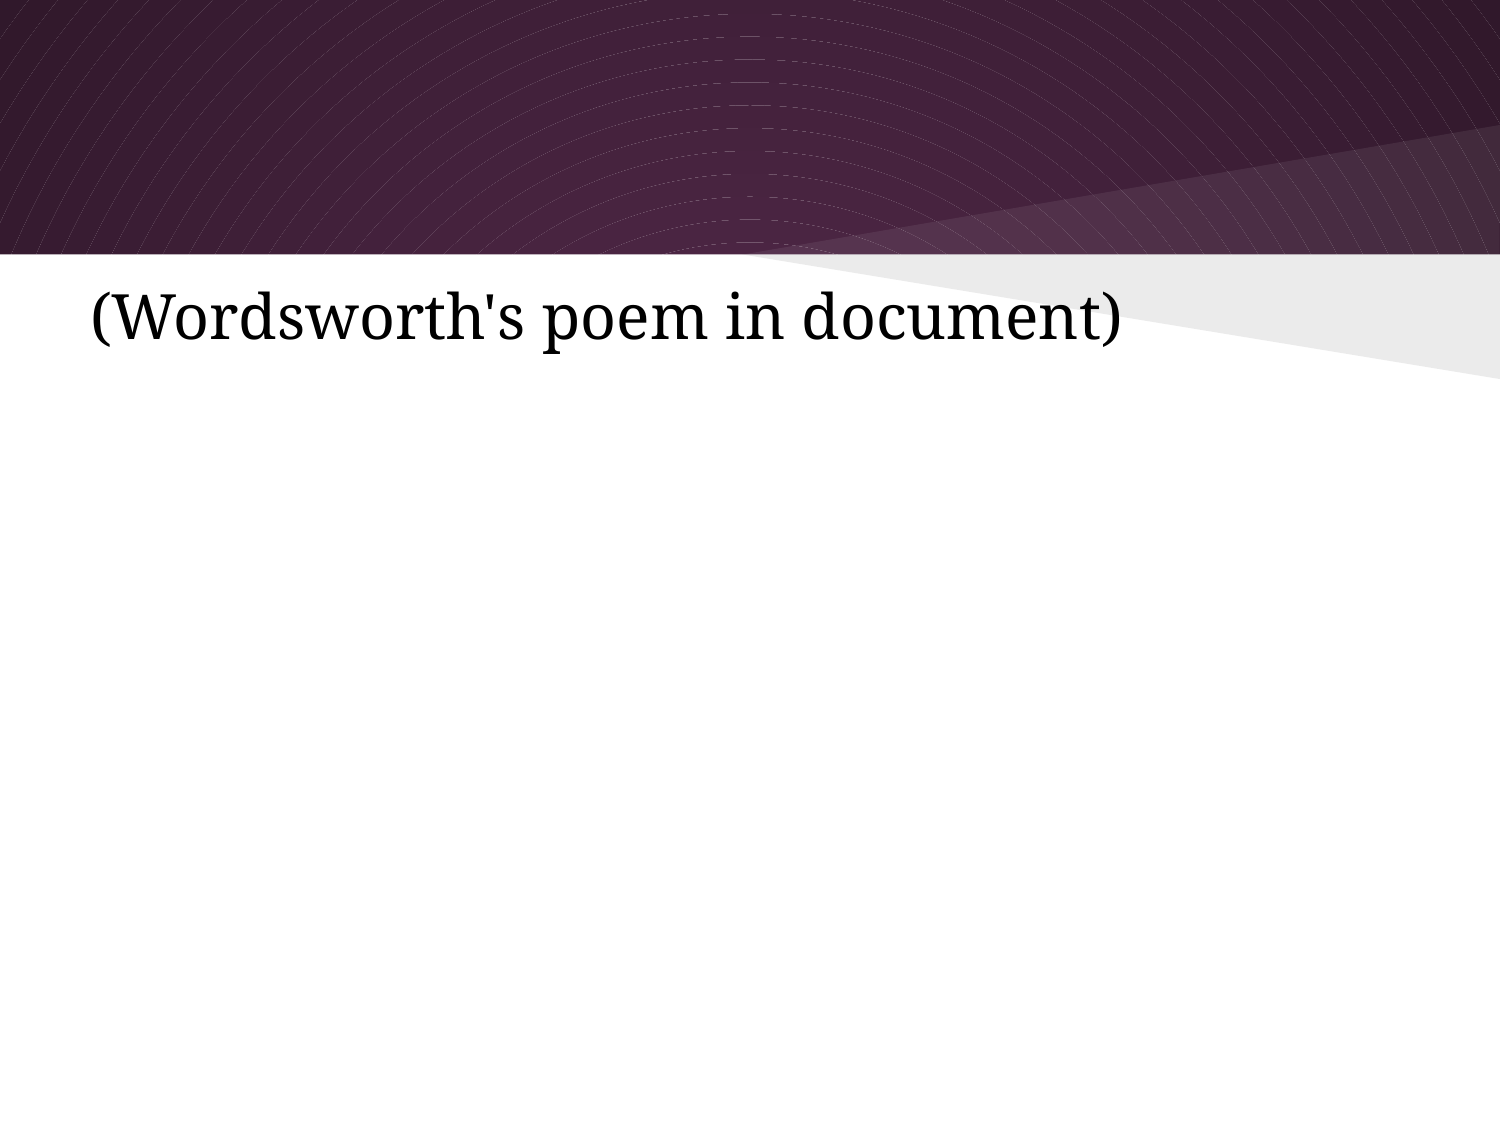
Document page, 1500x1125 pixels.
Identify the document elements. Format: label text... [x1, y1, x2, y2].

list (Wordsworth's poem in document) [75, 262, 1425, 1078]
